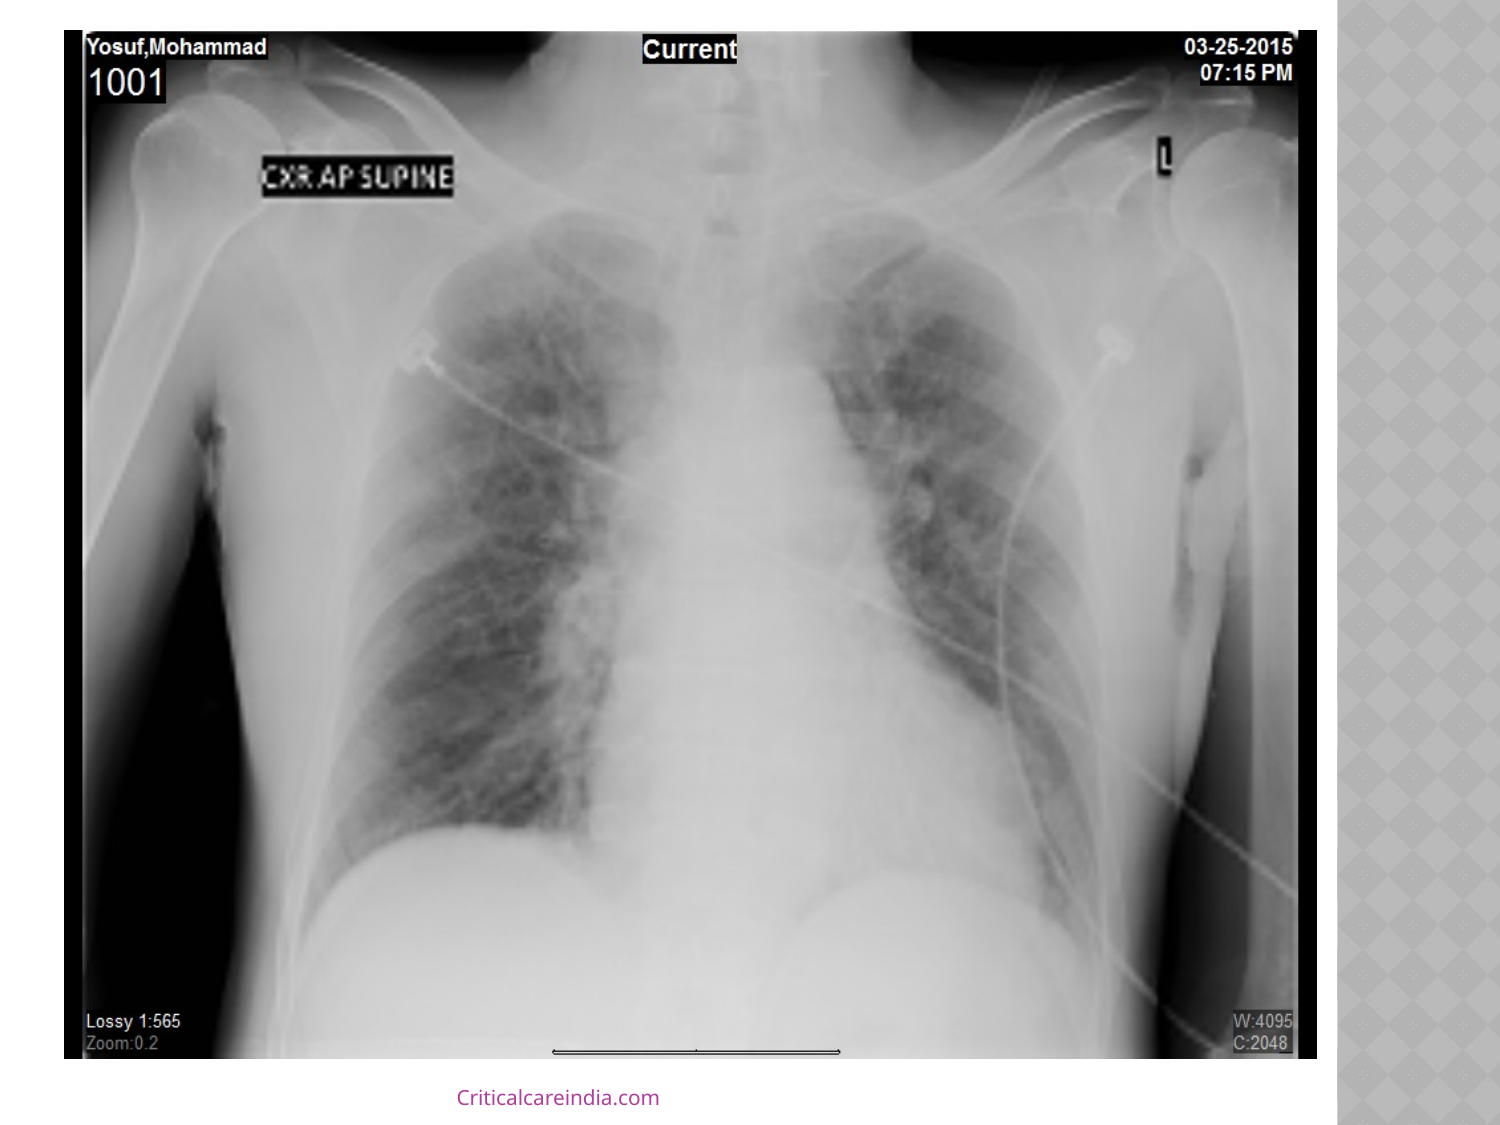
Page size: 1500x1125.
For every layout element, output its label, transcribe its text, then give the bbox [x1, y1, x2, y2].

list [64, 30, 1318, 1060]
footer Criticalcareindia.com [75, 1075, 675, 1114]
